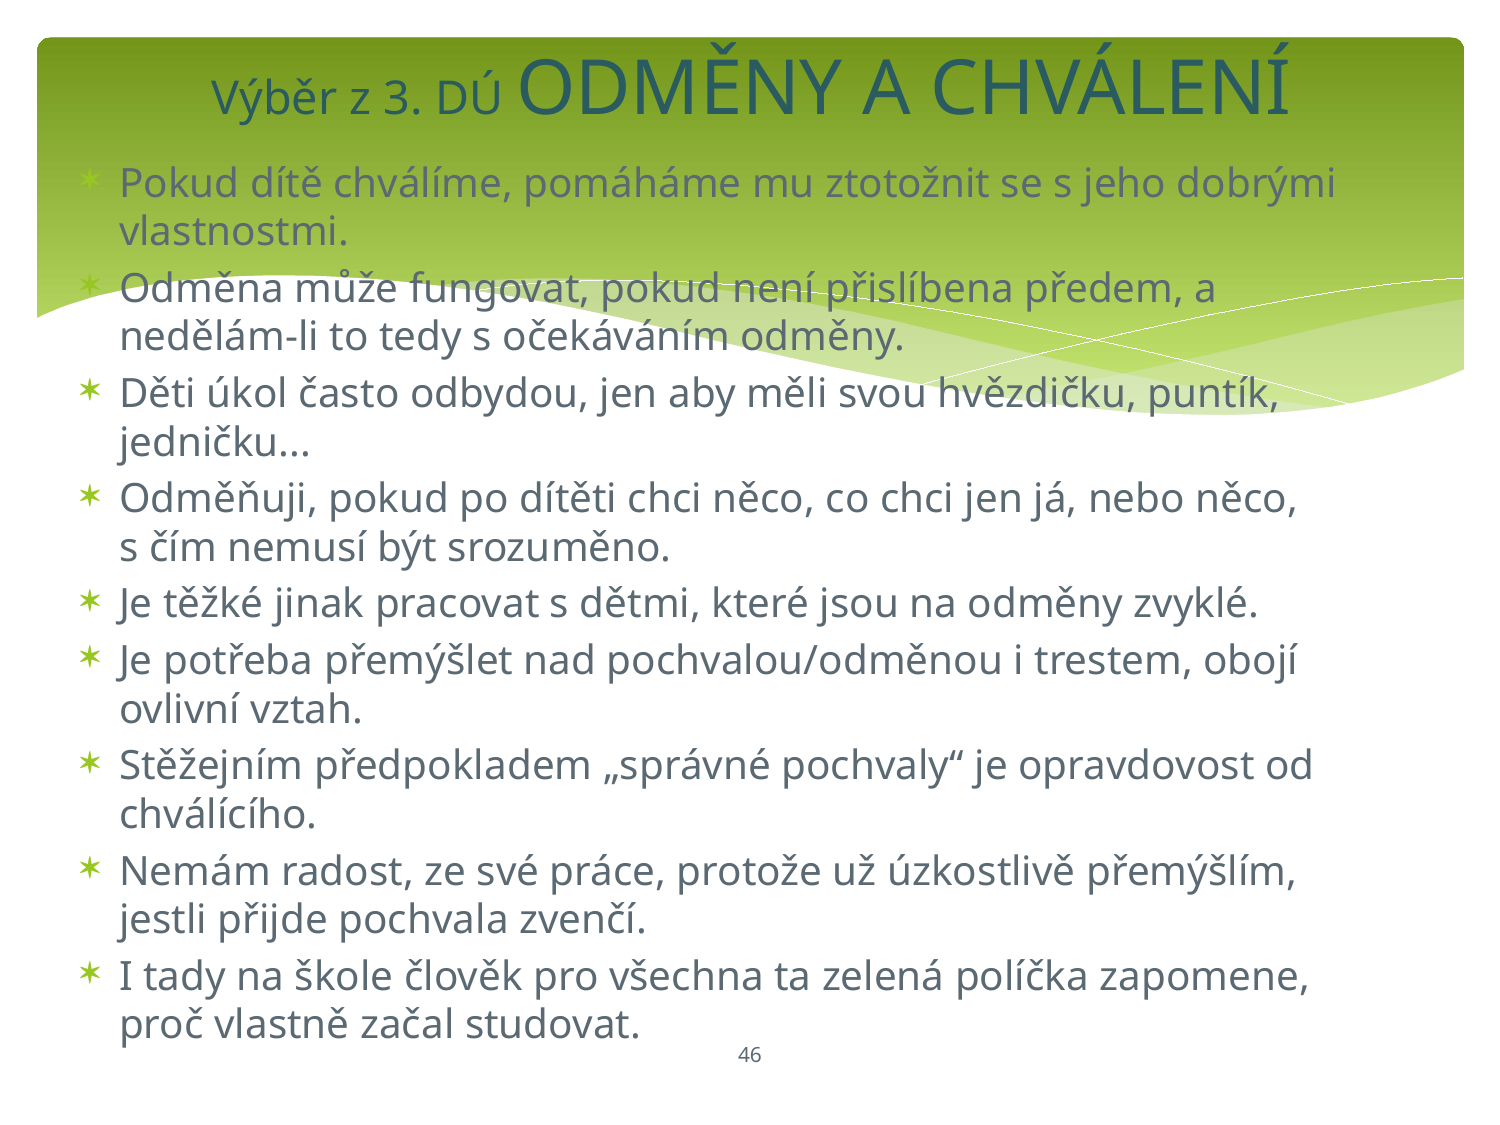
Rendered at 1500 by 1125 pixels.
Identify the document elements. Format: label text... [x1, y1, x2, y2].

slide_number 46 [654, 1025, 846, 1086]
list Pokud dítě chválíme, pomáháme mu ztotožnit se s jeho dobrými vlastnostmi. Odměna může fungovat, pokud není přislíbena předem, a nedělám-li to tedy s očekáváním odměny. Děti úkol často odbydou, jen aby měli svou hvězdičku, puntík, jedničku... Odměňuji, pokud po dítěti chci něco, co chci jen já, nebo něco, s čím nemusí být srozuměno. Je těžké jinak pracovat s dětmi, které jsou na odměny zvyklé. Je potřeba přemýšlet nad pochvalou/odměnou i trestem, obojí ovlivní vztah. Stěžejním předpokladem „správné pochvaly“ je opravdovost od chválícího. Nemám radost, ze své práce, protože už úzkostlivě přemýšlím, jestli přijde pochvala zvenčí. I tady na škole člověk pro všechna ta zelená políčka zapomene, proč vlastně začal studovat. [64, 149, 1359, 1059]
title Výběr z 3. DÚ ODMĚNY A CHVÁLENÍ [76, 30, 1427, 138]
